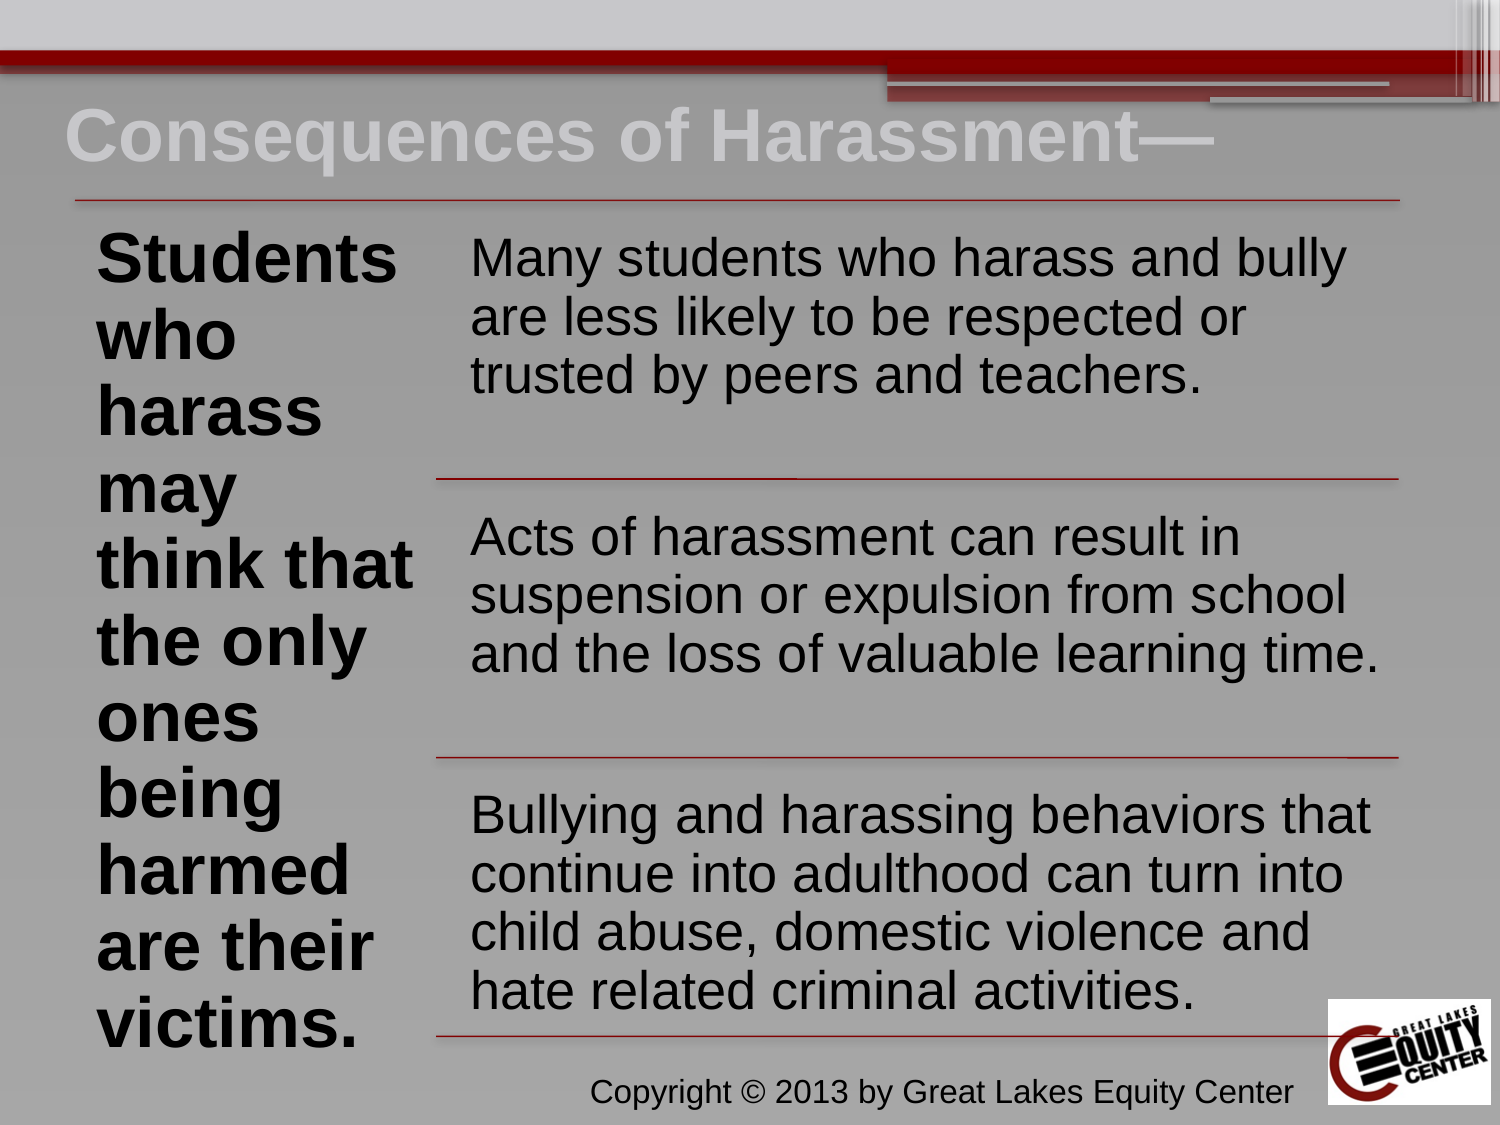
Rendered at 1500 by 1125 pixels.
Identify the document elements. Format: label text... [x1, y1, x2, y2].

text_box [74, 199, 1401, 1051]
picture [1328, 999, 1491, 1105]
text_box Copyright © 2013 by Great Lakes Equity Center [574, 1062, 1313, 1118]
title Consequences of Harassment— [50, 50, 1500, 213]
